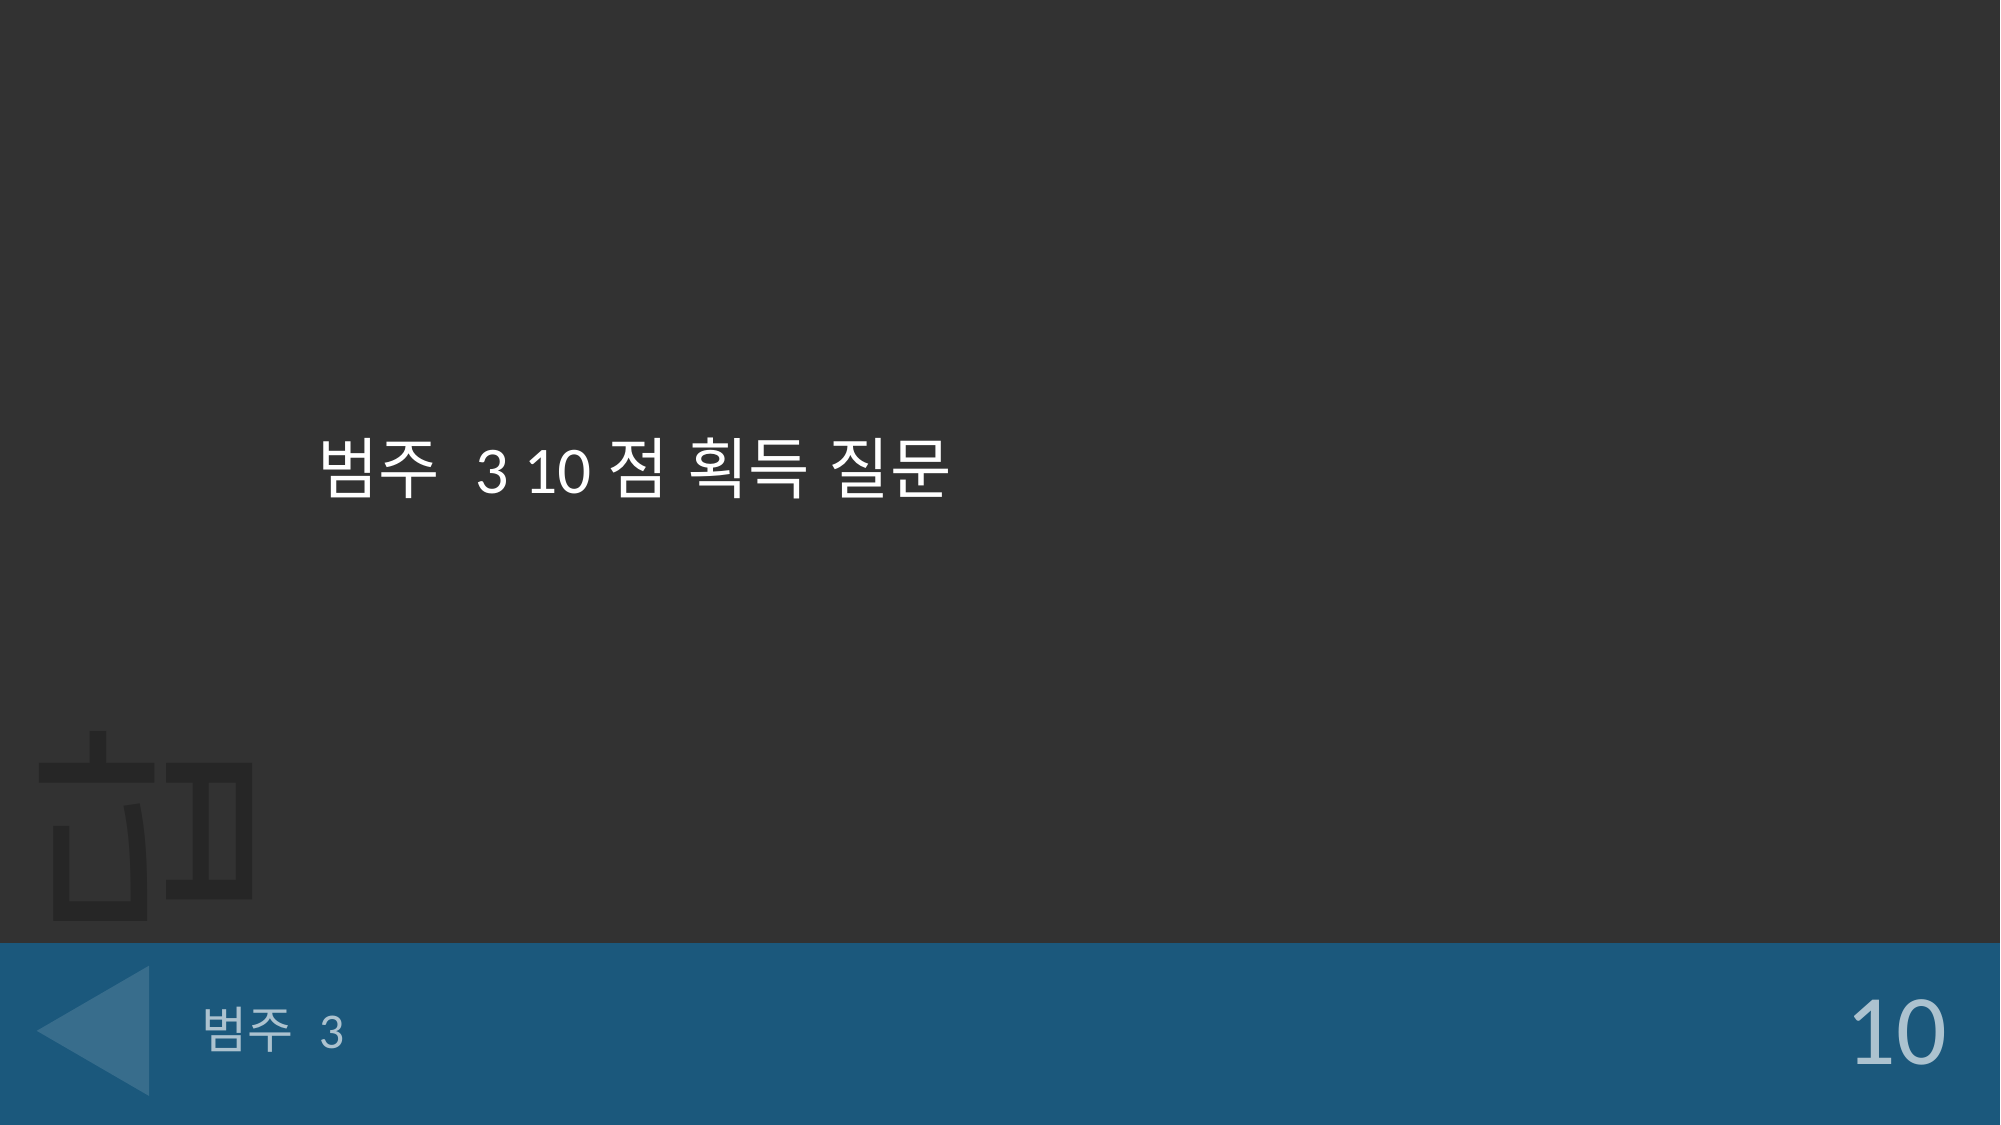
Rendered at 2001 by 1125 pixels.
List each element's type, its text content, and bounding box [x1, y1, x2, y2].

title 범주 3 [185, 967, 1494, 1097]
list 범주 3 10점 획득 질문 [302, 307, 1760, 636]
list 10 [1494, 967, 1963, 1097]
